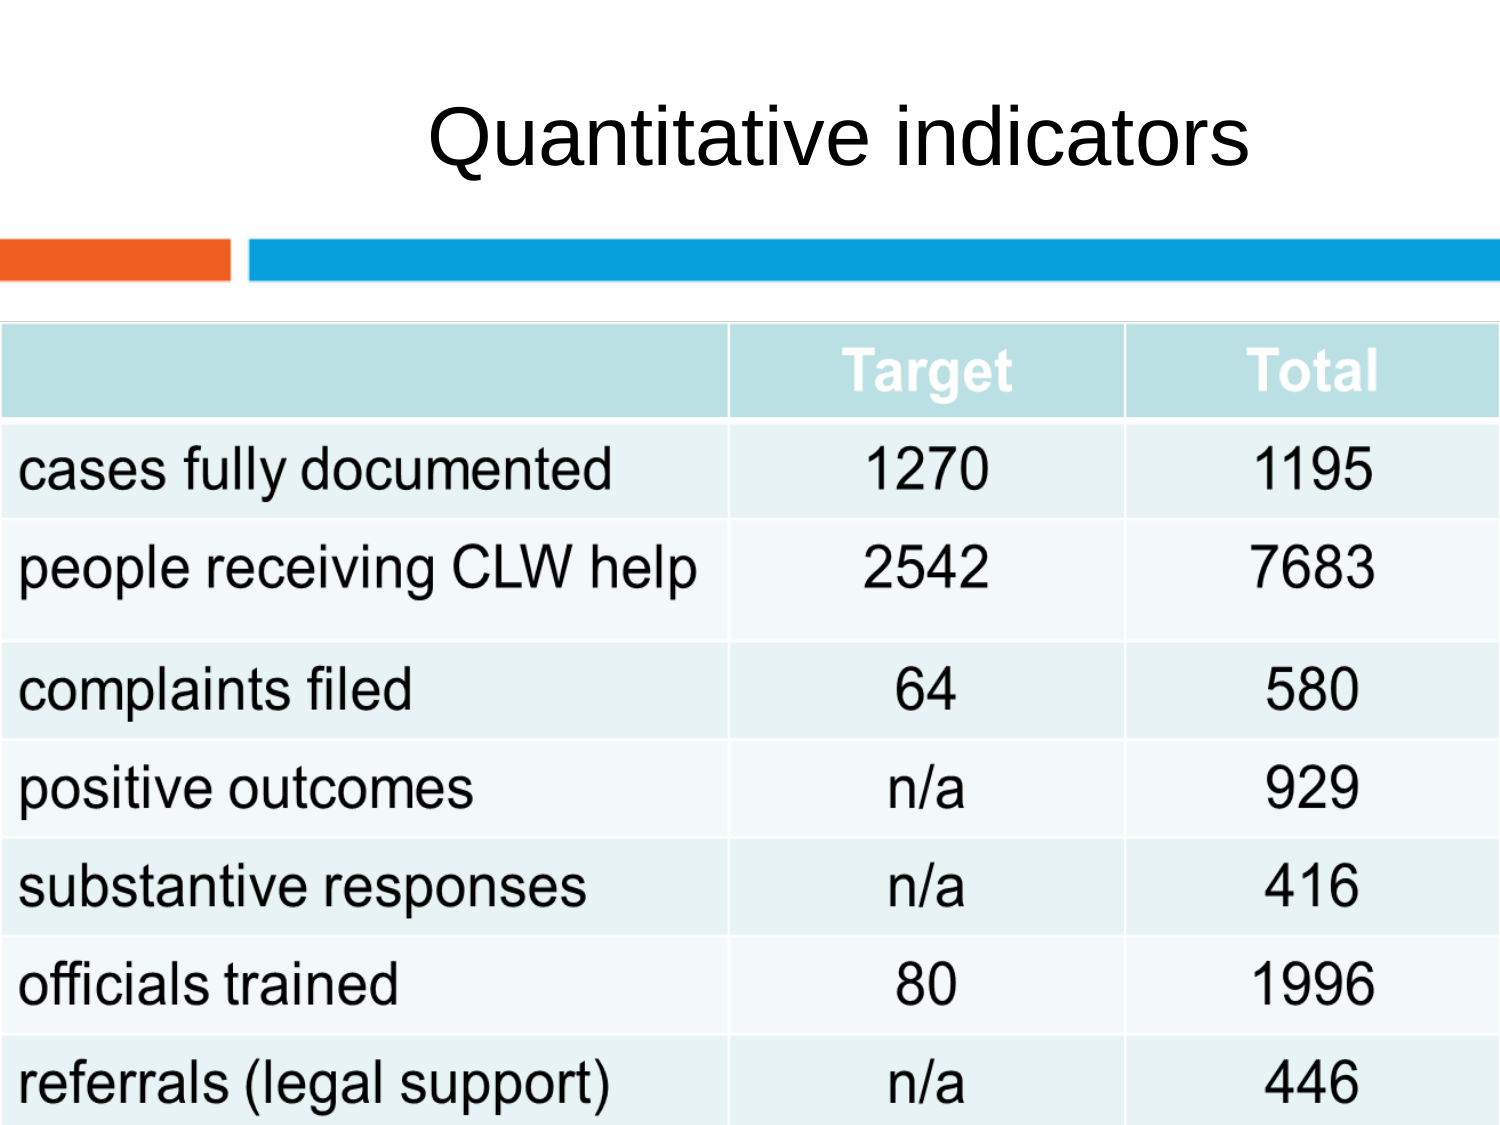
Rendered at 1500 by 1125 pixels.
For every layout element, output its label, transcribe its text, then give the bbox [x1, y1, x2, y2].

picture [0, 0, 1500, 314]
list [0, 314, 1500, 1125]
title Quantitative indicators [253, 45, 1425, 220]
